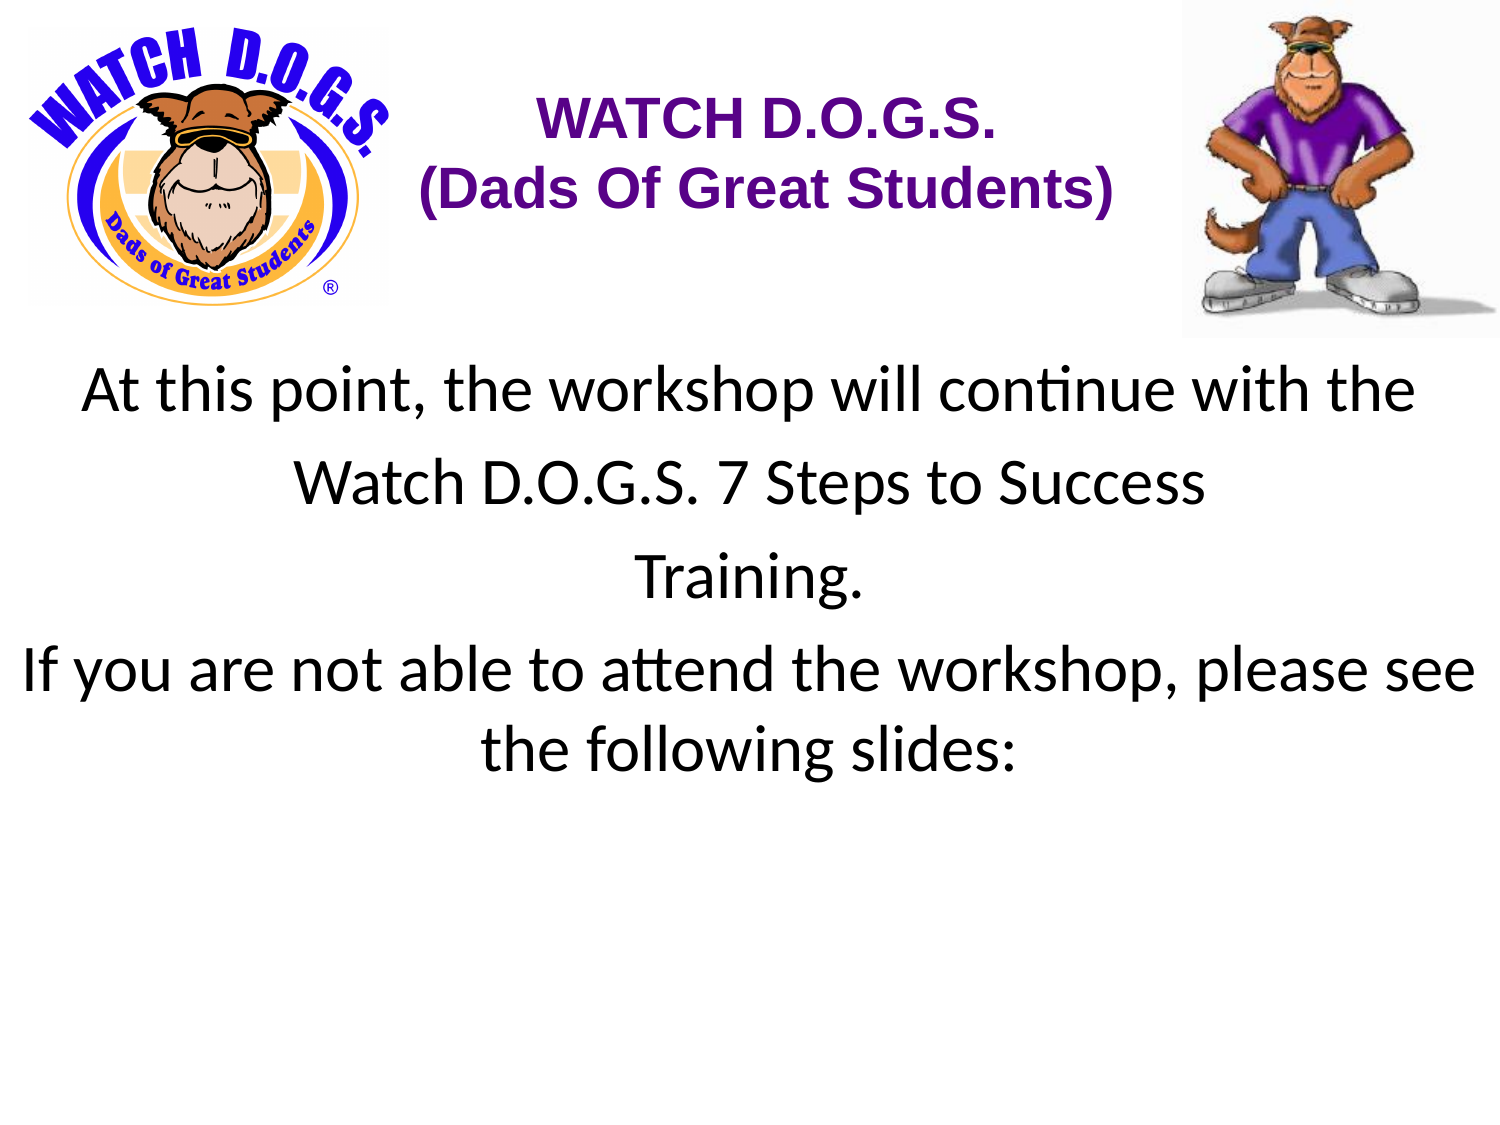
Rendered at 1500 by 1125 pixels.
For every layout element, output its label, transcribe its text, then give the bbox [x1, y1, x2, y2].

picture [28, 27, 389, 306]
picture [1182, 0, 1500, 337]
list At this point, the workshop will continue with the Watch D.O.G.S. 7 Steps to Success Training. If you are not able to attend the workshop, please see the following slides: [0, 337, 1500, 1080]
